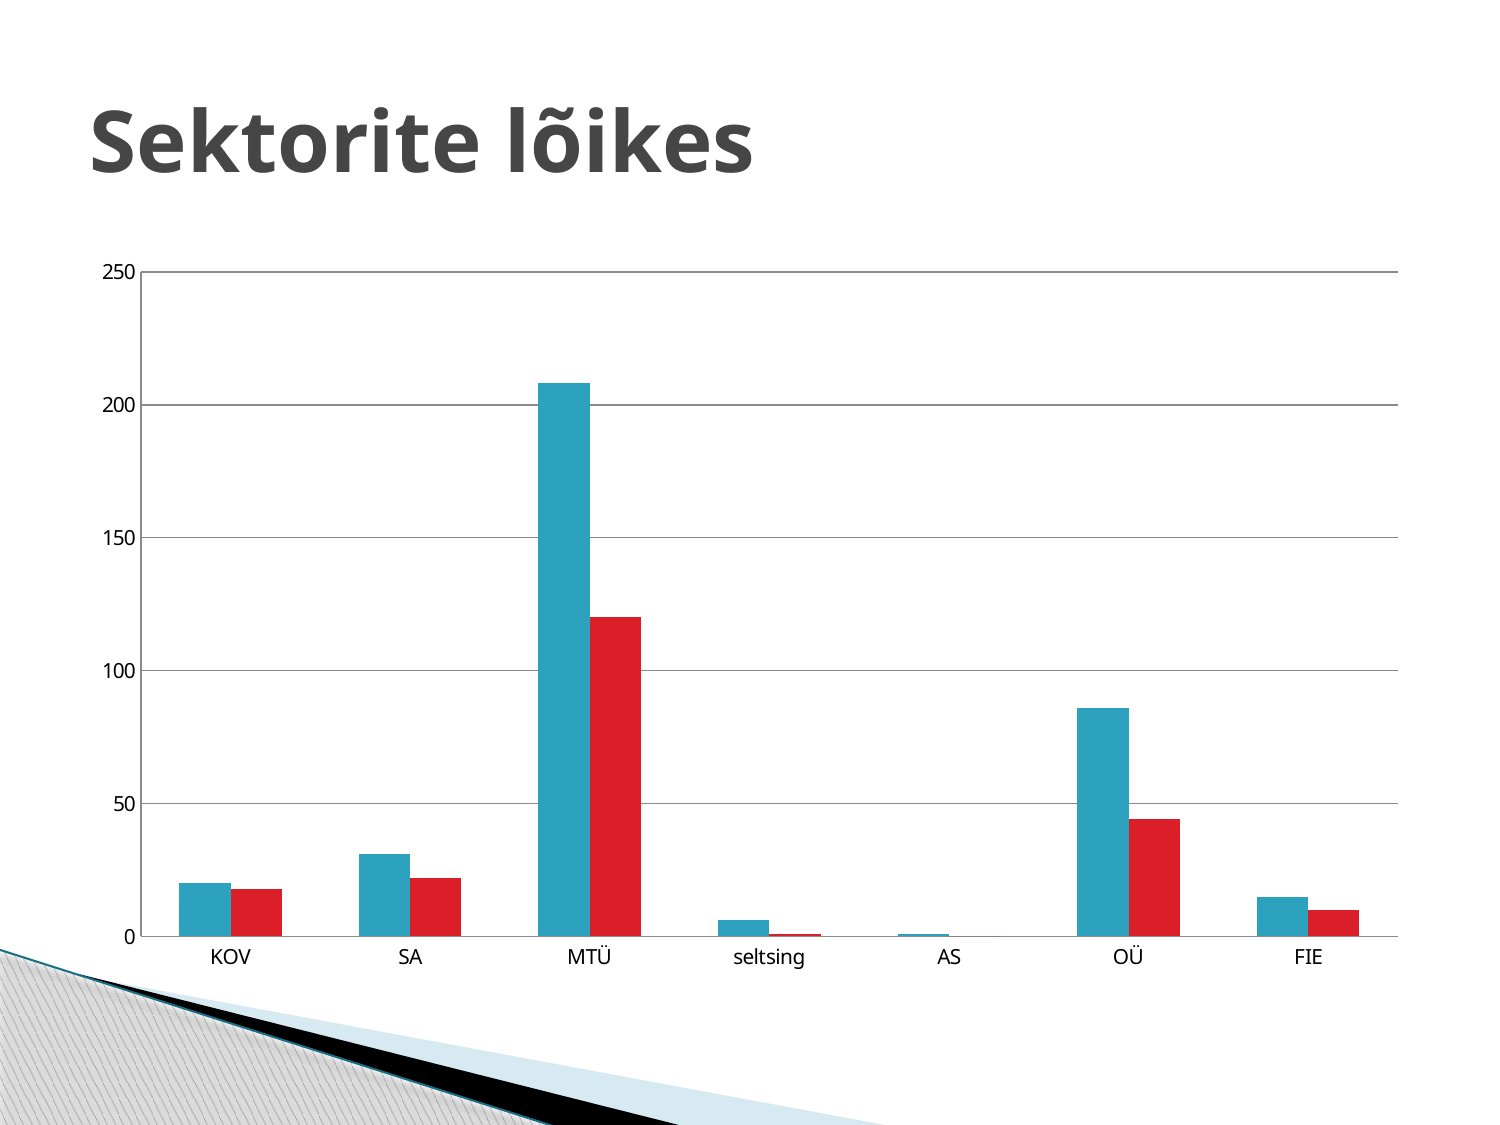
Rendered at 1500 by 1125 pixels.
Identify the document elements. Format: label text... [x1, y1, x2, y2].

chart [74, 242, 1426, 986]
title Sektorite lõikes [75, 45, 1425, 233]
